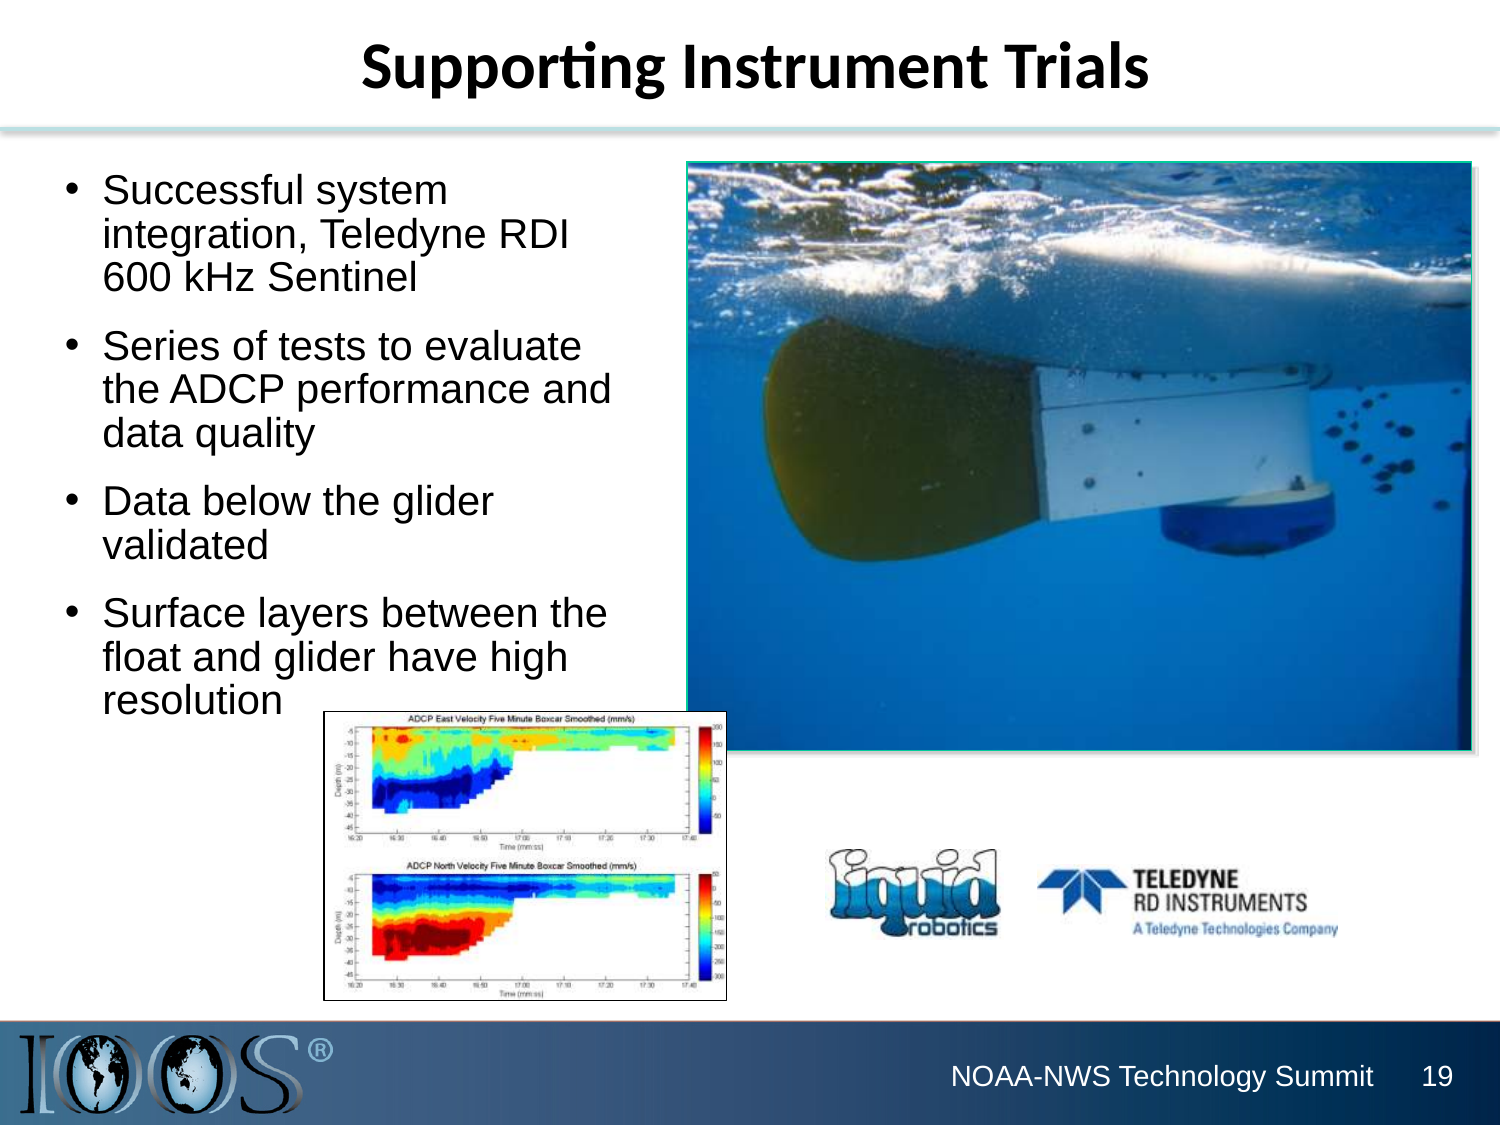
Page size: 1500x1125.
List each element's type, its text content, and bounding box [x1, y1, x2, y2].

slide_number 19 [1413, 1037, 1488, 1113]
text_box NOAA-NWS Technology Summit [912, 1037, 1413, 1113]
picture [0, 0, 1500, 127]
text_box Successful system integration, Teledyne RDI 600 kHz Sentinel Series of tests to evaluate the ADCP performance and data quality Data below the glider validated Surface layers between the float and glider have high resolution [49, 162, 663, 731]
text_box Supporting Instrument Trials [174, 10, 1338, 125]
picture [0, 131, 1500, 1125]
